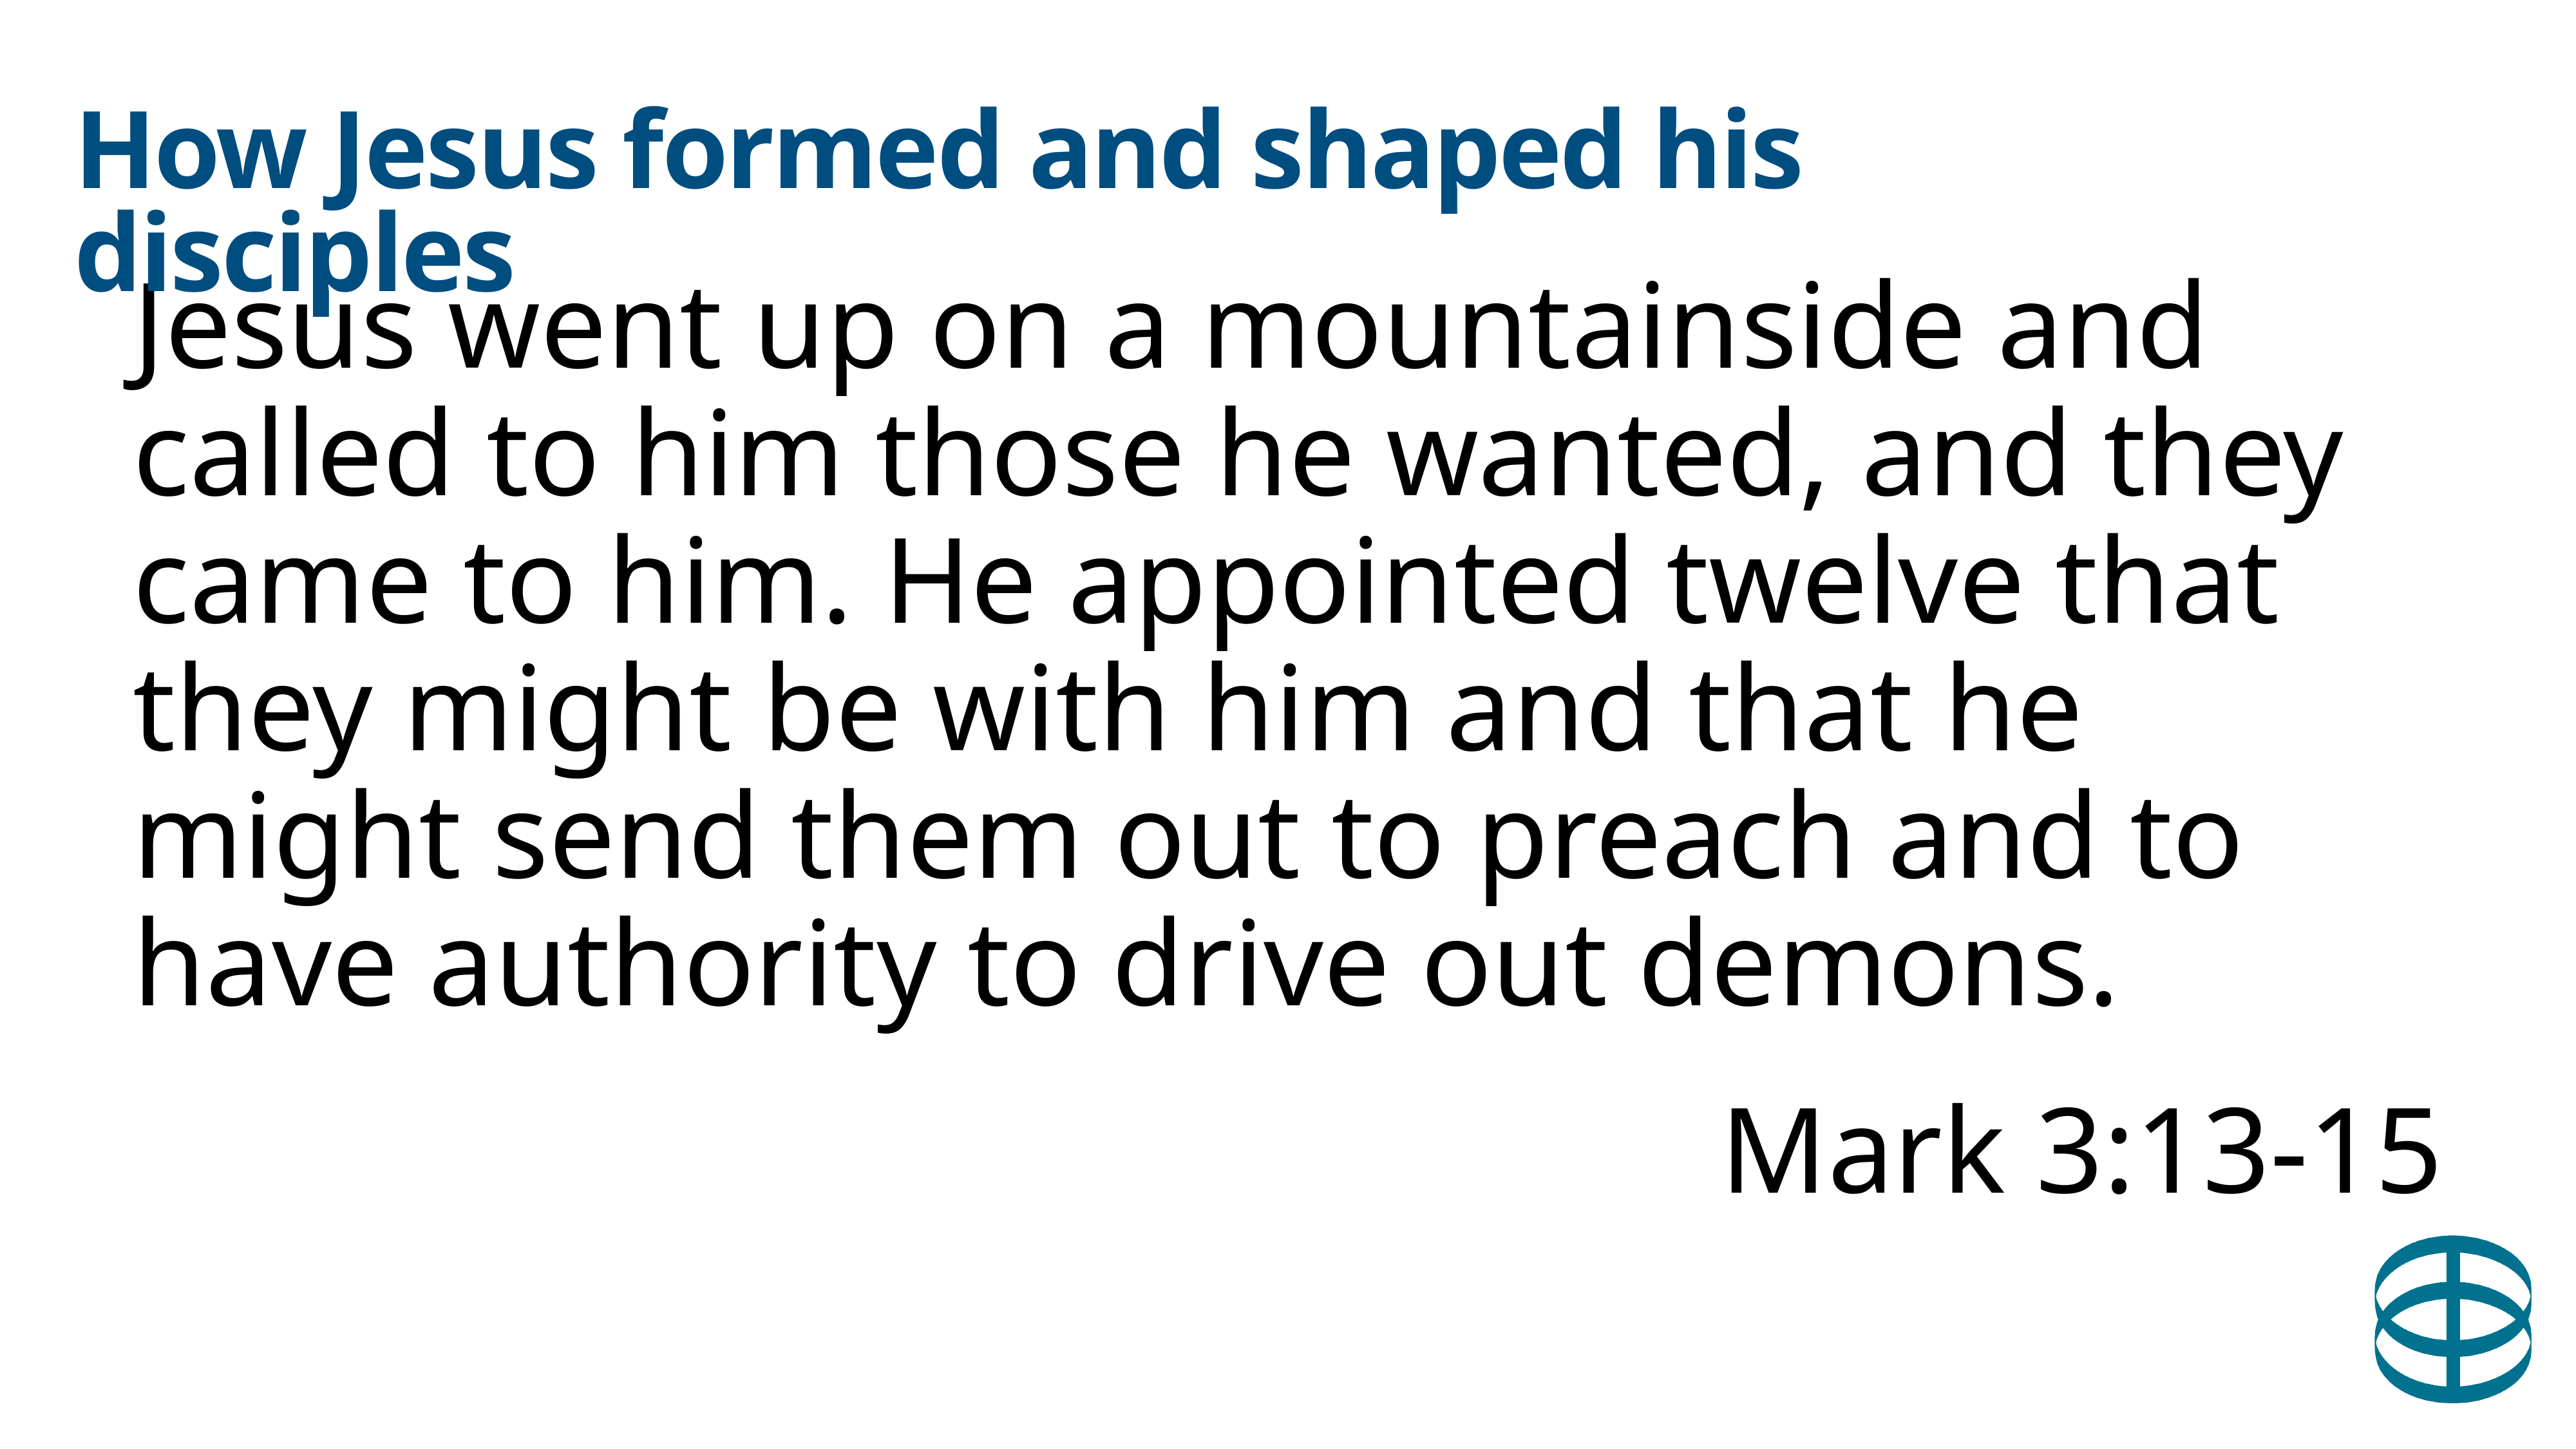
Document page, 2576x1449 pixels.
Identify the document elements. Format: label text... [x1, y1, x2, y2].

picture [2461, 1253, 2532, 1311]
picture [2529, 1312, 2532, 1328]
picture [2374, 1354, 2438, 1403]
picture [2461, 1329, 2532, 1386]
list Jesus went up on a mountainside and called to him those he wanted, and they came to him. He appointed twelve that they might be with him and that he might send them out to preach and to have authority to drive out demons. Mark 3:13-15 [127, 260, 2449, 1321]
picture [2376, 1253, 2446, 1310]
picture [2468, 1358, 2532, 1403]
title How Jesus formed and shaped his disciples [68, 100, 2244, 252]
picture [2376, 1329, 2446, 1386]
picture [2461, 1300, 2514, 1340]
picture [2463, 1235, 2532, 1282]
picture [2374, 1307, 2378, 1331]
picture [2392, 1300, 2446, 1340]
picture [2374, 1235, 2442, 1284]
